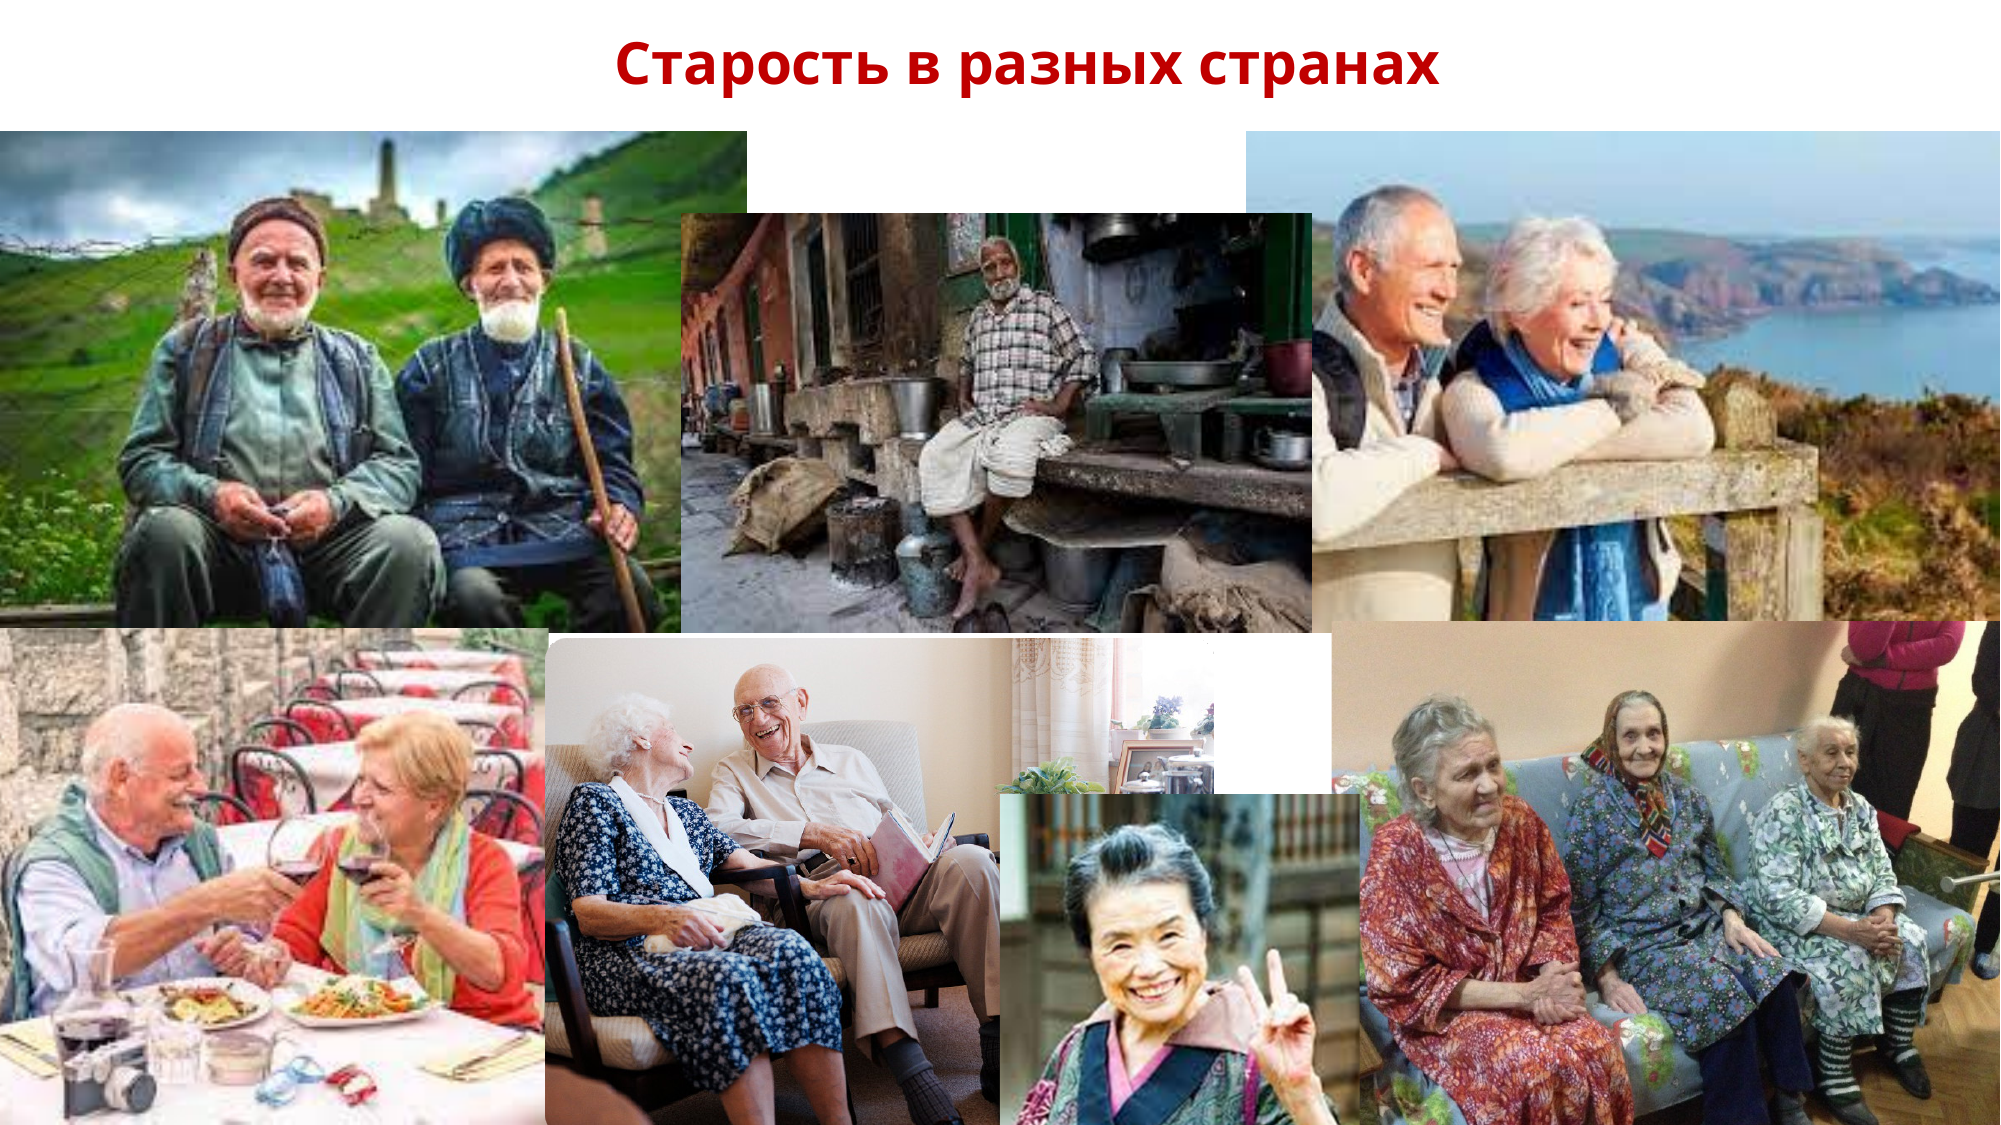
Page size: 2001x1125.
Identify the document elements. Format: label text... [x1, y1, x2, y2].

picture [0, 131, 2000, 1125]
text_box Старость в разных странах [600, 19, 1644, 105]
